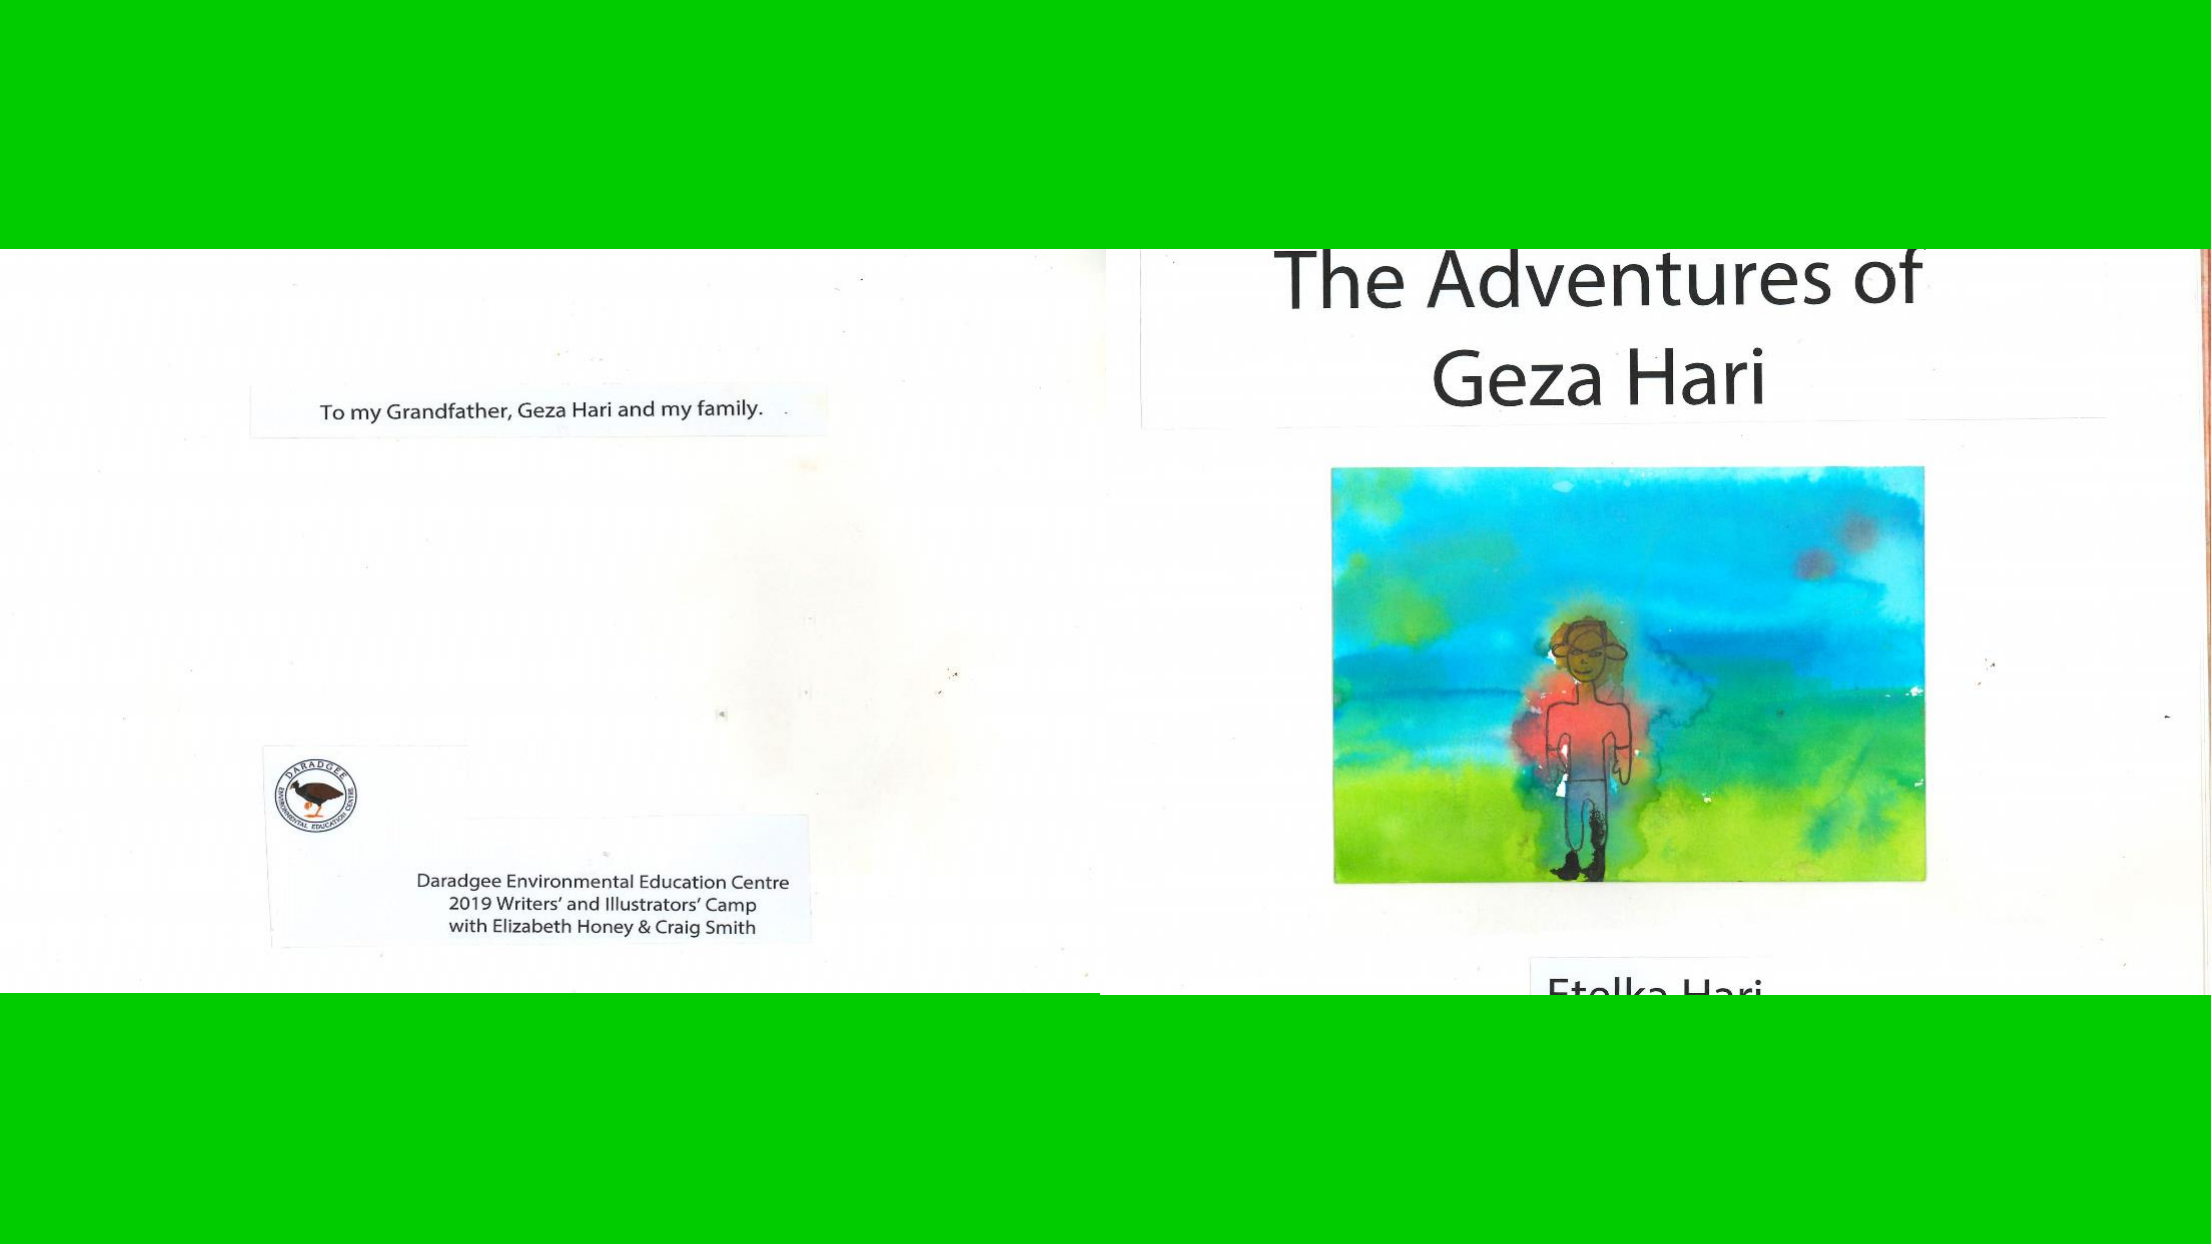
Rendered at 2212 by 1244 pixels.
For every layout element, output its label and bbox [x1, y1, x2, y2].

picture [0, 249, 2212, 995]
